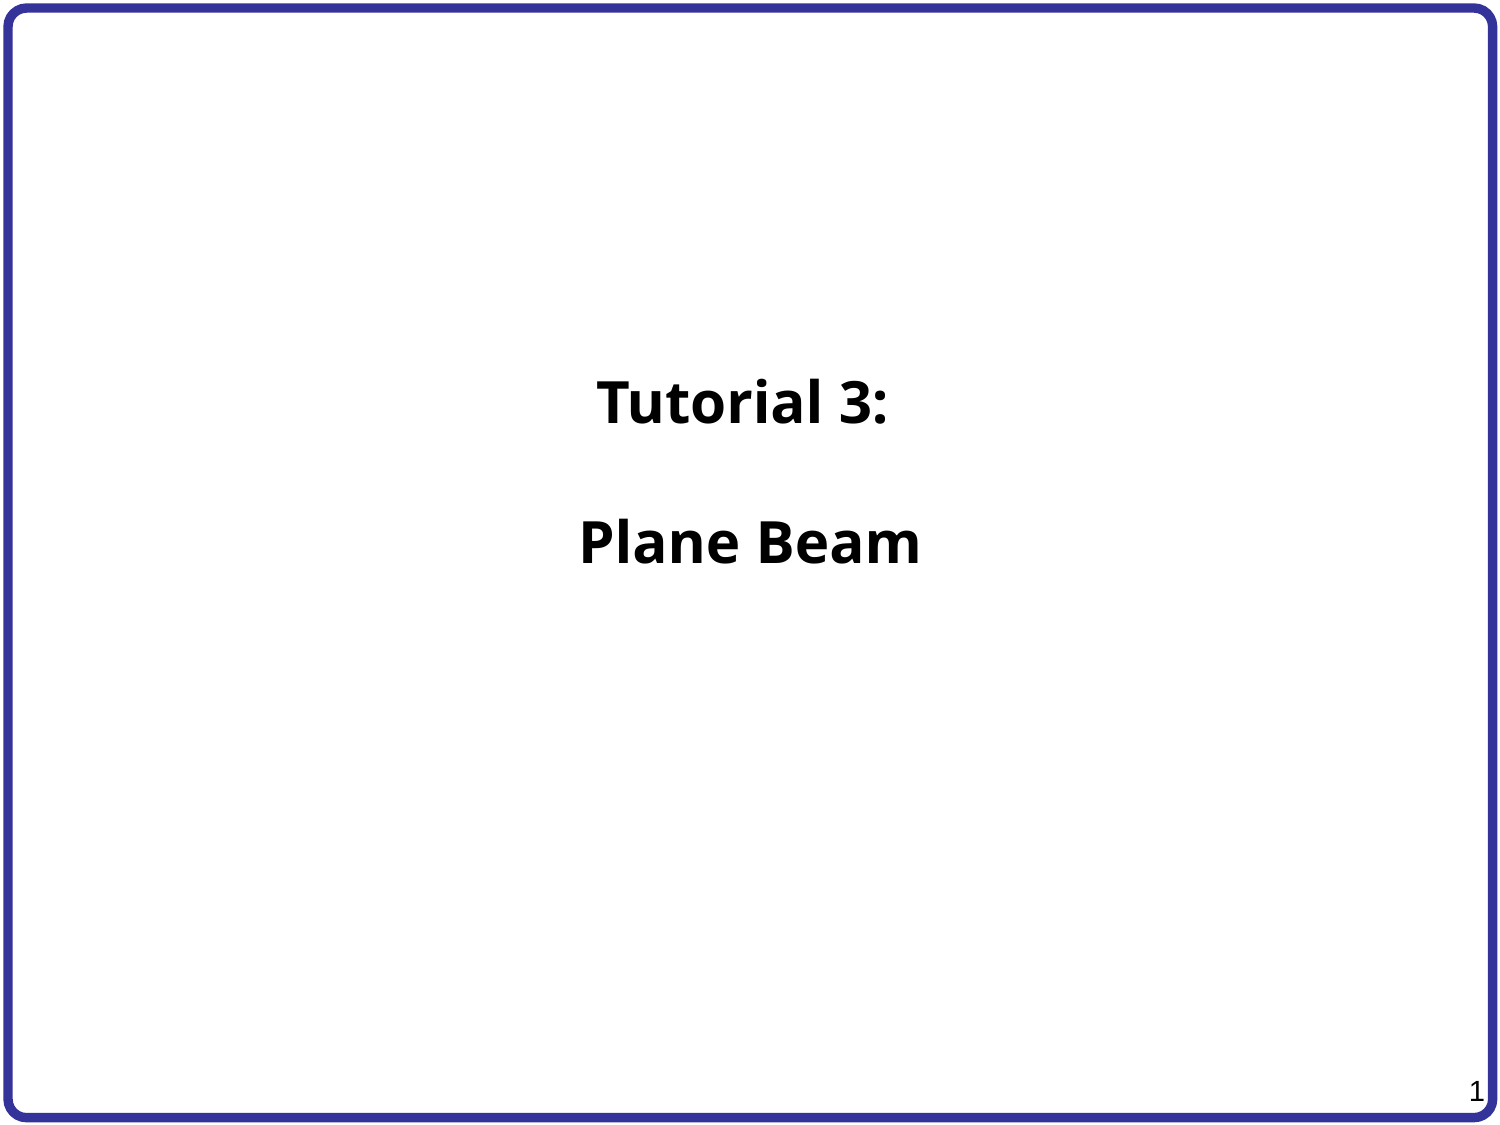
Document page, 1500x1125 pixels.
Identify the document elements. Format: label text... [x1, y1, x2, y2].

title Tutorial 3: Plane Beam [112, 349, 1388, 591]
